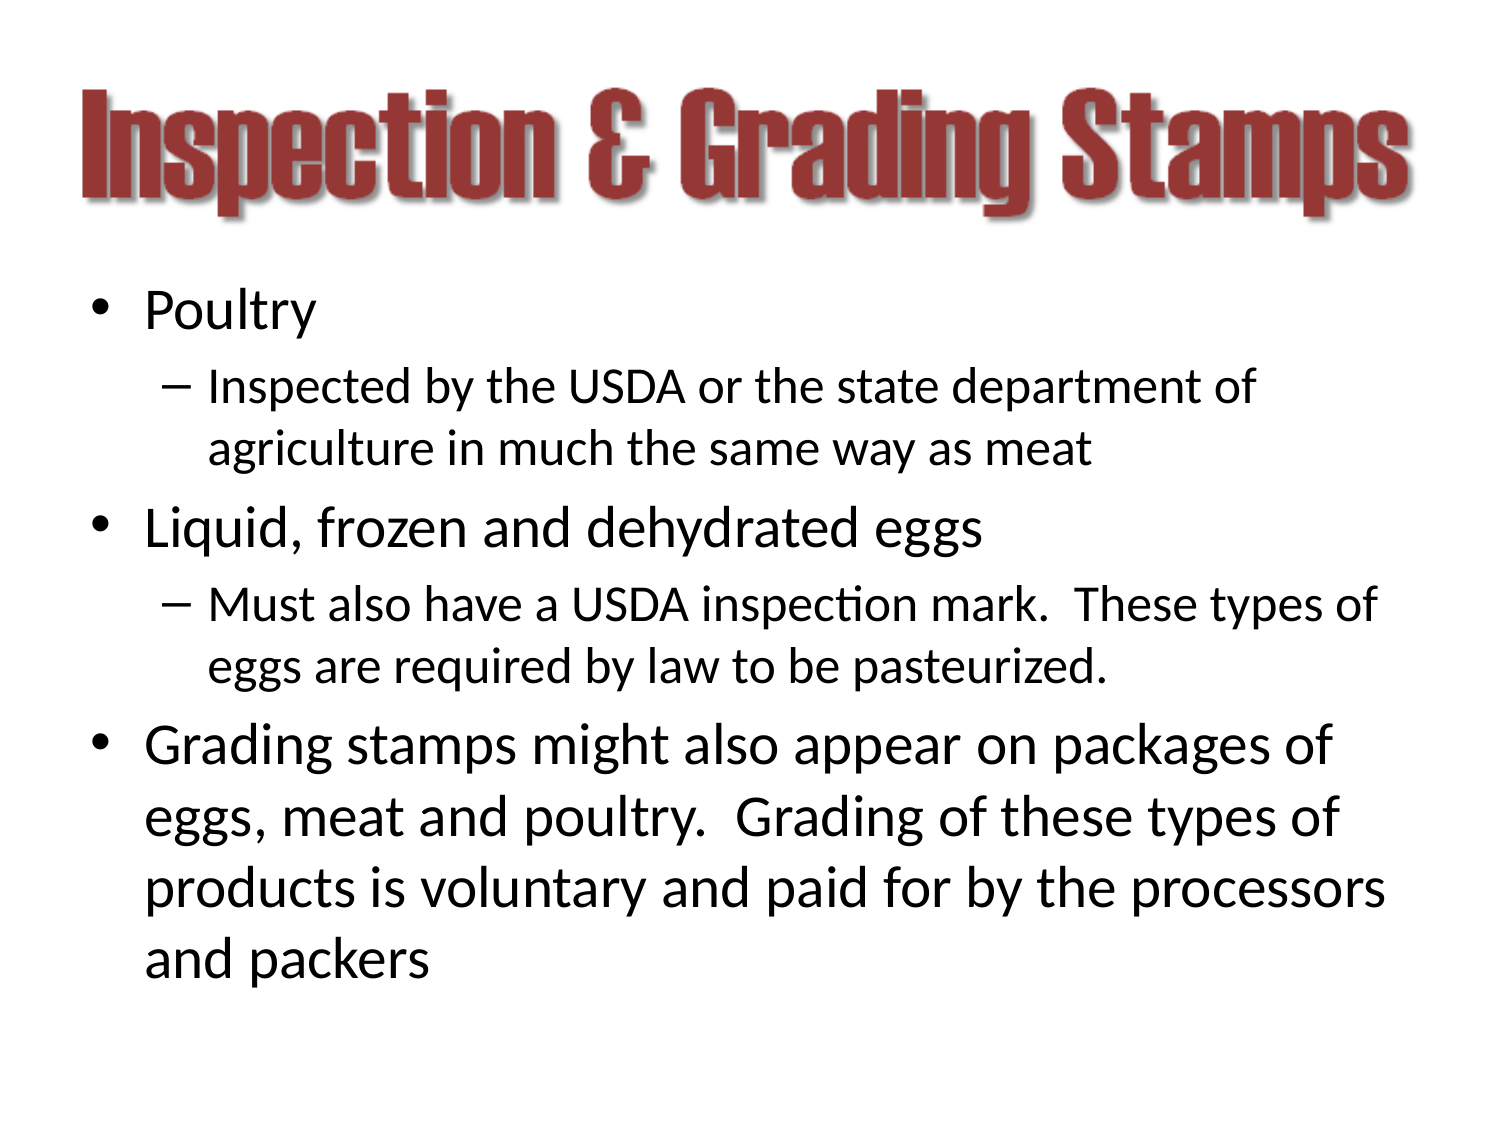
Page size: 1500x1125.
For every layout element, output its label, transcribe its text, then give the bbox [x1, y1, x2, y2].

list Poultry Inspected by the USDA or the state department of agriculture in much the same way as meat Liquid, frozen and dehydrated eggs Must also have a USDA inspection mark. These types of eggs are required by law to be pasteurized. Grading stamps might also appear on packages of eggs, meat and poultry. Grading of these types of products is voluntary and paid for by the processors and packers [75, 262, 1425, 1005]
picture [62, 62, 1427, 238]
